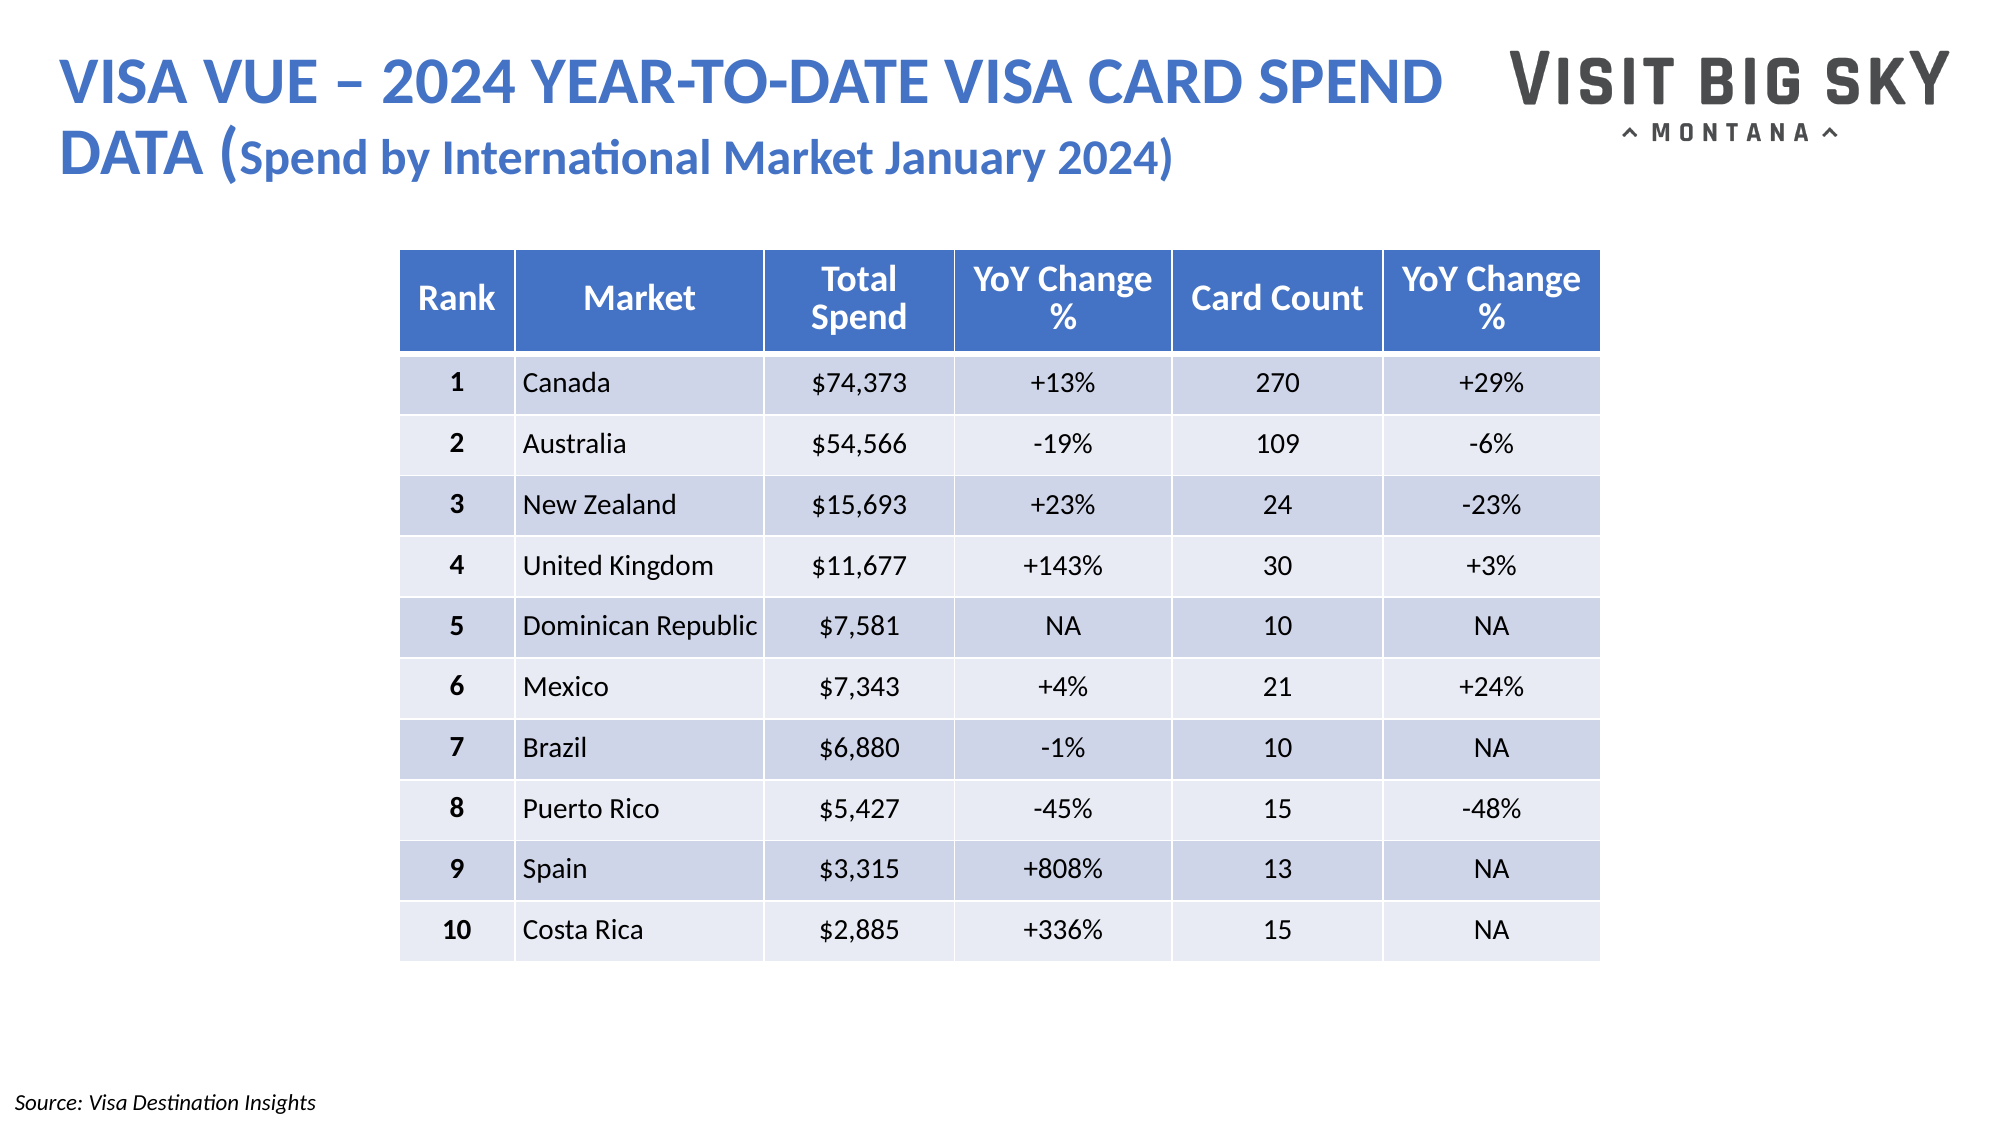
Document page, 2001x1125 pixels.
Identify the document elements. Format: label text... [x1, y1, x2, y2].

table_cell 109 [1173, 416, 1382, 475]
table_cell +24% [1384, 659, 1600, 718]
table_header YoY Change % [1384, 250, 1600, 351]
table_cell 6 [400, 659, 514, 718]
table_cell NA [955, 598, 1171, 657]
table_cell 10 [1173, 720, 1382, 779]
table_cell -48% [1384, 781, 1600, 840]
table_cell 3 [400, 476, 514, 535]
table_cell -19% [955, 416, 1171, 475]
table_cell 5 [400, 598, 514, 657]
table_cell +23% [955, 476, 1171, 535]
table_cell NA [1384, 841, 1600, 900]
table_cell New Zealand [516, 476, 763, 535]
table_cell Canada [516, 357, 763, 414]
table_cell $7,581 [765, 598, 954, 657]
table_cell 15 [1173, 781, 1382, 840]
table_cell 10 [1173, 598, 1382, 657]
table_header YoY Change % [955, 250, 1171, 351]
text_box Source: Visa Destination Insights [0, 1080, 1000, 1123]
table_cell +4% [955, 659, 1171, 718]
table_cell NA [1384, 598, 1600, 657]
table_cell United Kingdom [516, 537, 763, 596]
table_cell 9 [400, 841, 514, 900]
table_header Total Spend [765, 250, 954, 351]
title VISA VUE – 2024 YEAR-TO-DATE VISA CARD SPEND DATA (Spend by International Market January 2024) [45, 53, 1545, 182]
table_cell -1% [955, 720, 1171, 779]
table_cell Costa Rica [516, 902, 763, 961]
table_cell 13 [1173, 841, 1382, 900]
table_cell +13% [955, 357, 1171, 414]
table_cell 30 [1173, 537, 1382, 596]
table_cell $6,880 [765, 720, 954, 779]
table_cell +336% [955, 902, 1171, 961]
table_cell +3% [1384, 537, 1600, 596]
table_cell Dominican Republic [516, 598, 763, 657]
table_cell 7 [400, 720, 514, 779]
table_cell -23% [1384, 476, 1600, 535]
table_cell +143% [955, 537, 1171, 596]
table_cell NA [1384, 902, 1600, 961]
table_cell 270 [1173, 357, 1382, 414]
table_cell 10 [400, 902, 514, 961]
table_header Rank [400, 250, 514, 351]
table_cell Spain [516, 841, 763, 900]
table_cell Brazil [516, 720, 763, 779]
table_cell Puerto Rico [516, 781, 763, 840]
table_cell $11,677 [765, 537, 954, 596]
table_cell +808% [955, 841, 1171, 900]
table_cell $5,427 [765, 781, 954, 840]
table_cell 4 [400, 537, 514, 596]
table_cell 15 [1173, 902, 1382, 961]
table_cell $15,693 [765, 476, 954, 535]
table_cell $74,373 [765, 357, 954, 414]
table_cell 1 [400, 357, 514, 414]
table_cell 24 [1173, 476, 1382, 535]
table_cell 2 [400, 416, 514, 475]
table_cell -6% [1384, 416, 1600, 475]
table_cell $2,885 [765, 902, 954, 961]
table_cell $54,566 [765, 416, 954, 475]
table_cell +29% [1384, 357, 1600, 414]
table_cell 8 [400, 781, 514, 840]
table_cell 21 [1173, 659, 1382, 718]
picture [1499, 40, 1960, 150]
table_cell -45% [955, 781, 1171, 840]
table_cell $3,315 [765, 841, 954, 900]
table_header Market [516, 250, 763, 351]
table_cell Mexico [516, 659, 763, 718]
table_cell NA [1384, 720, 1600, 779]
table_cell Australia [516, 416, 763, 475]
table_cell $7,343 [765, 659, 954, 718]
table_header Card Count [1173, 250, 1382, 351]
